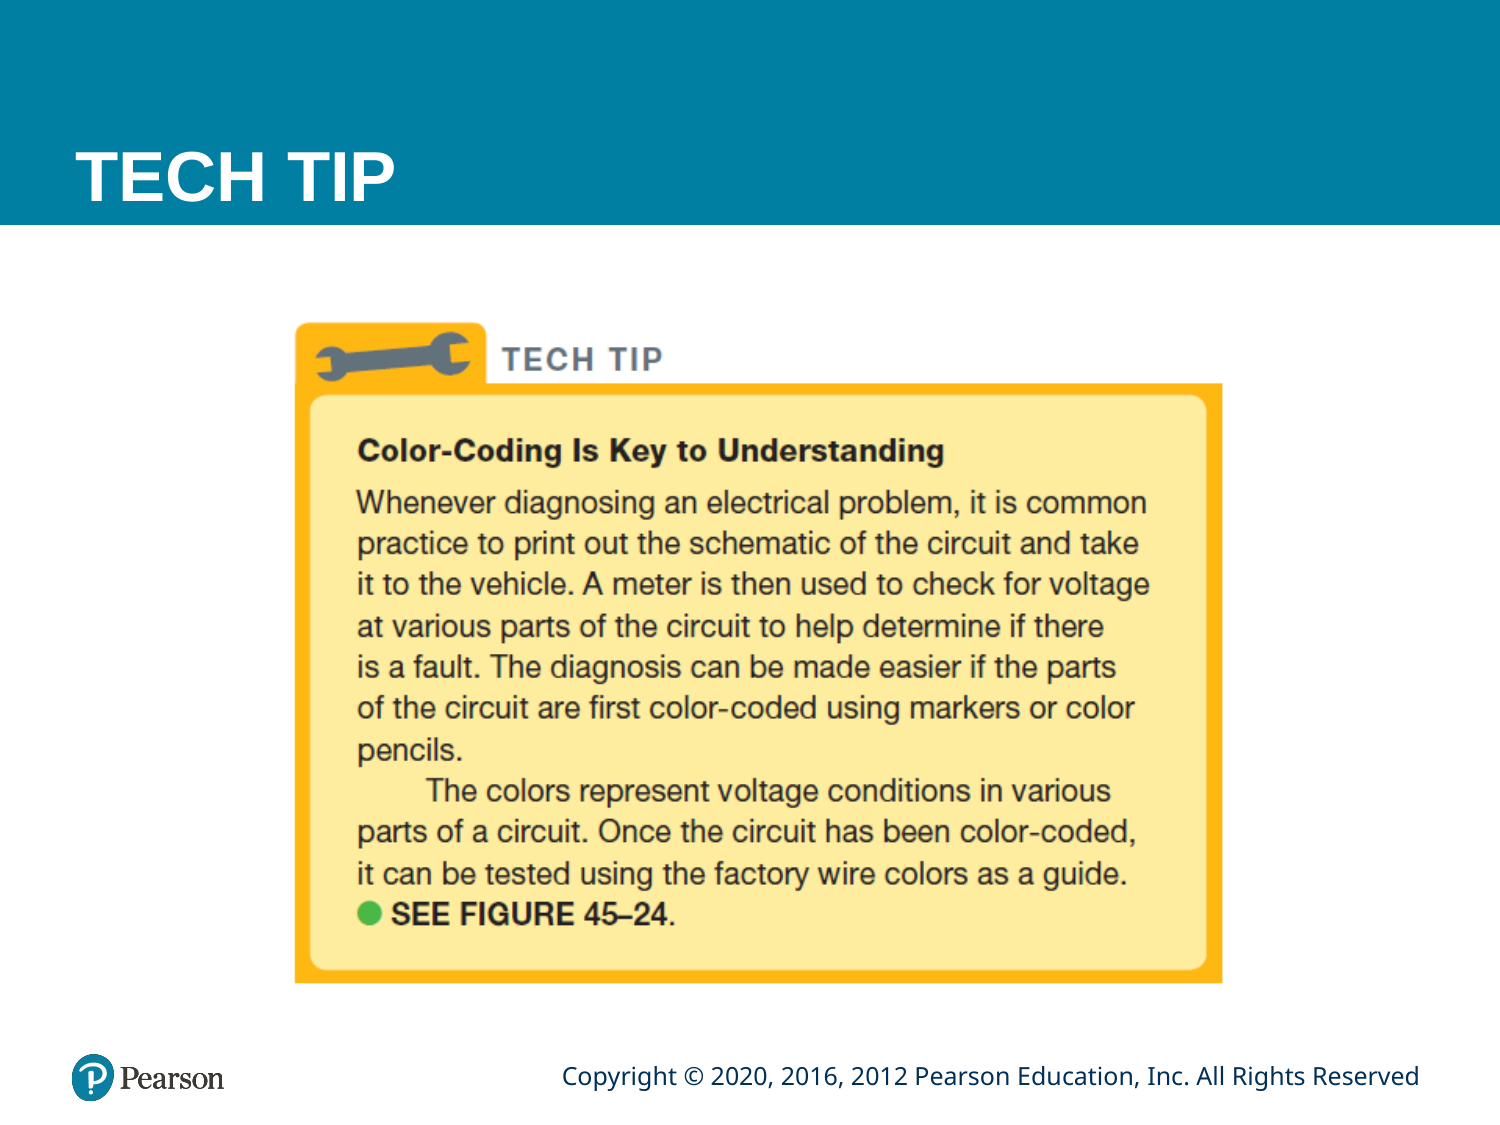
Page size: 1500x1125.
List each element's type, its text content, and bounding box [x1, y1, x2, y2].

picture [72, 1054, 87, 1070]
title TECH TIP [75, 35, 1425, 216]
picture [80, 1063, 106, 1088]
picture [72, 1088, 83, 1101]
picture [267, 299, 1243, 1007]
picture [98, 1054, 224, 1101]
